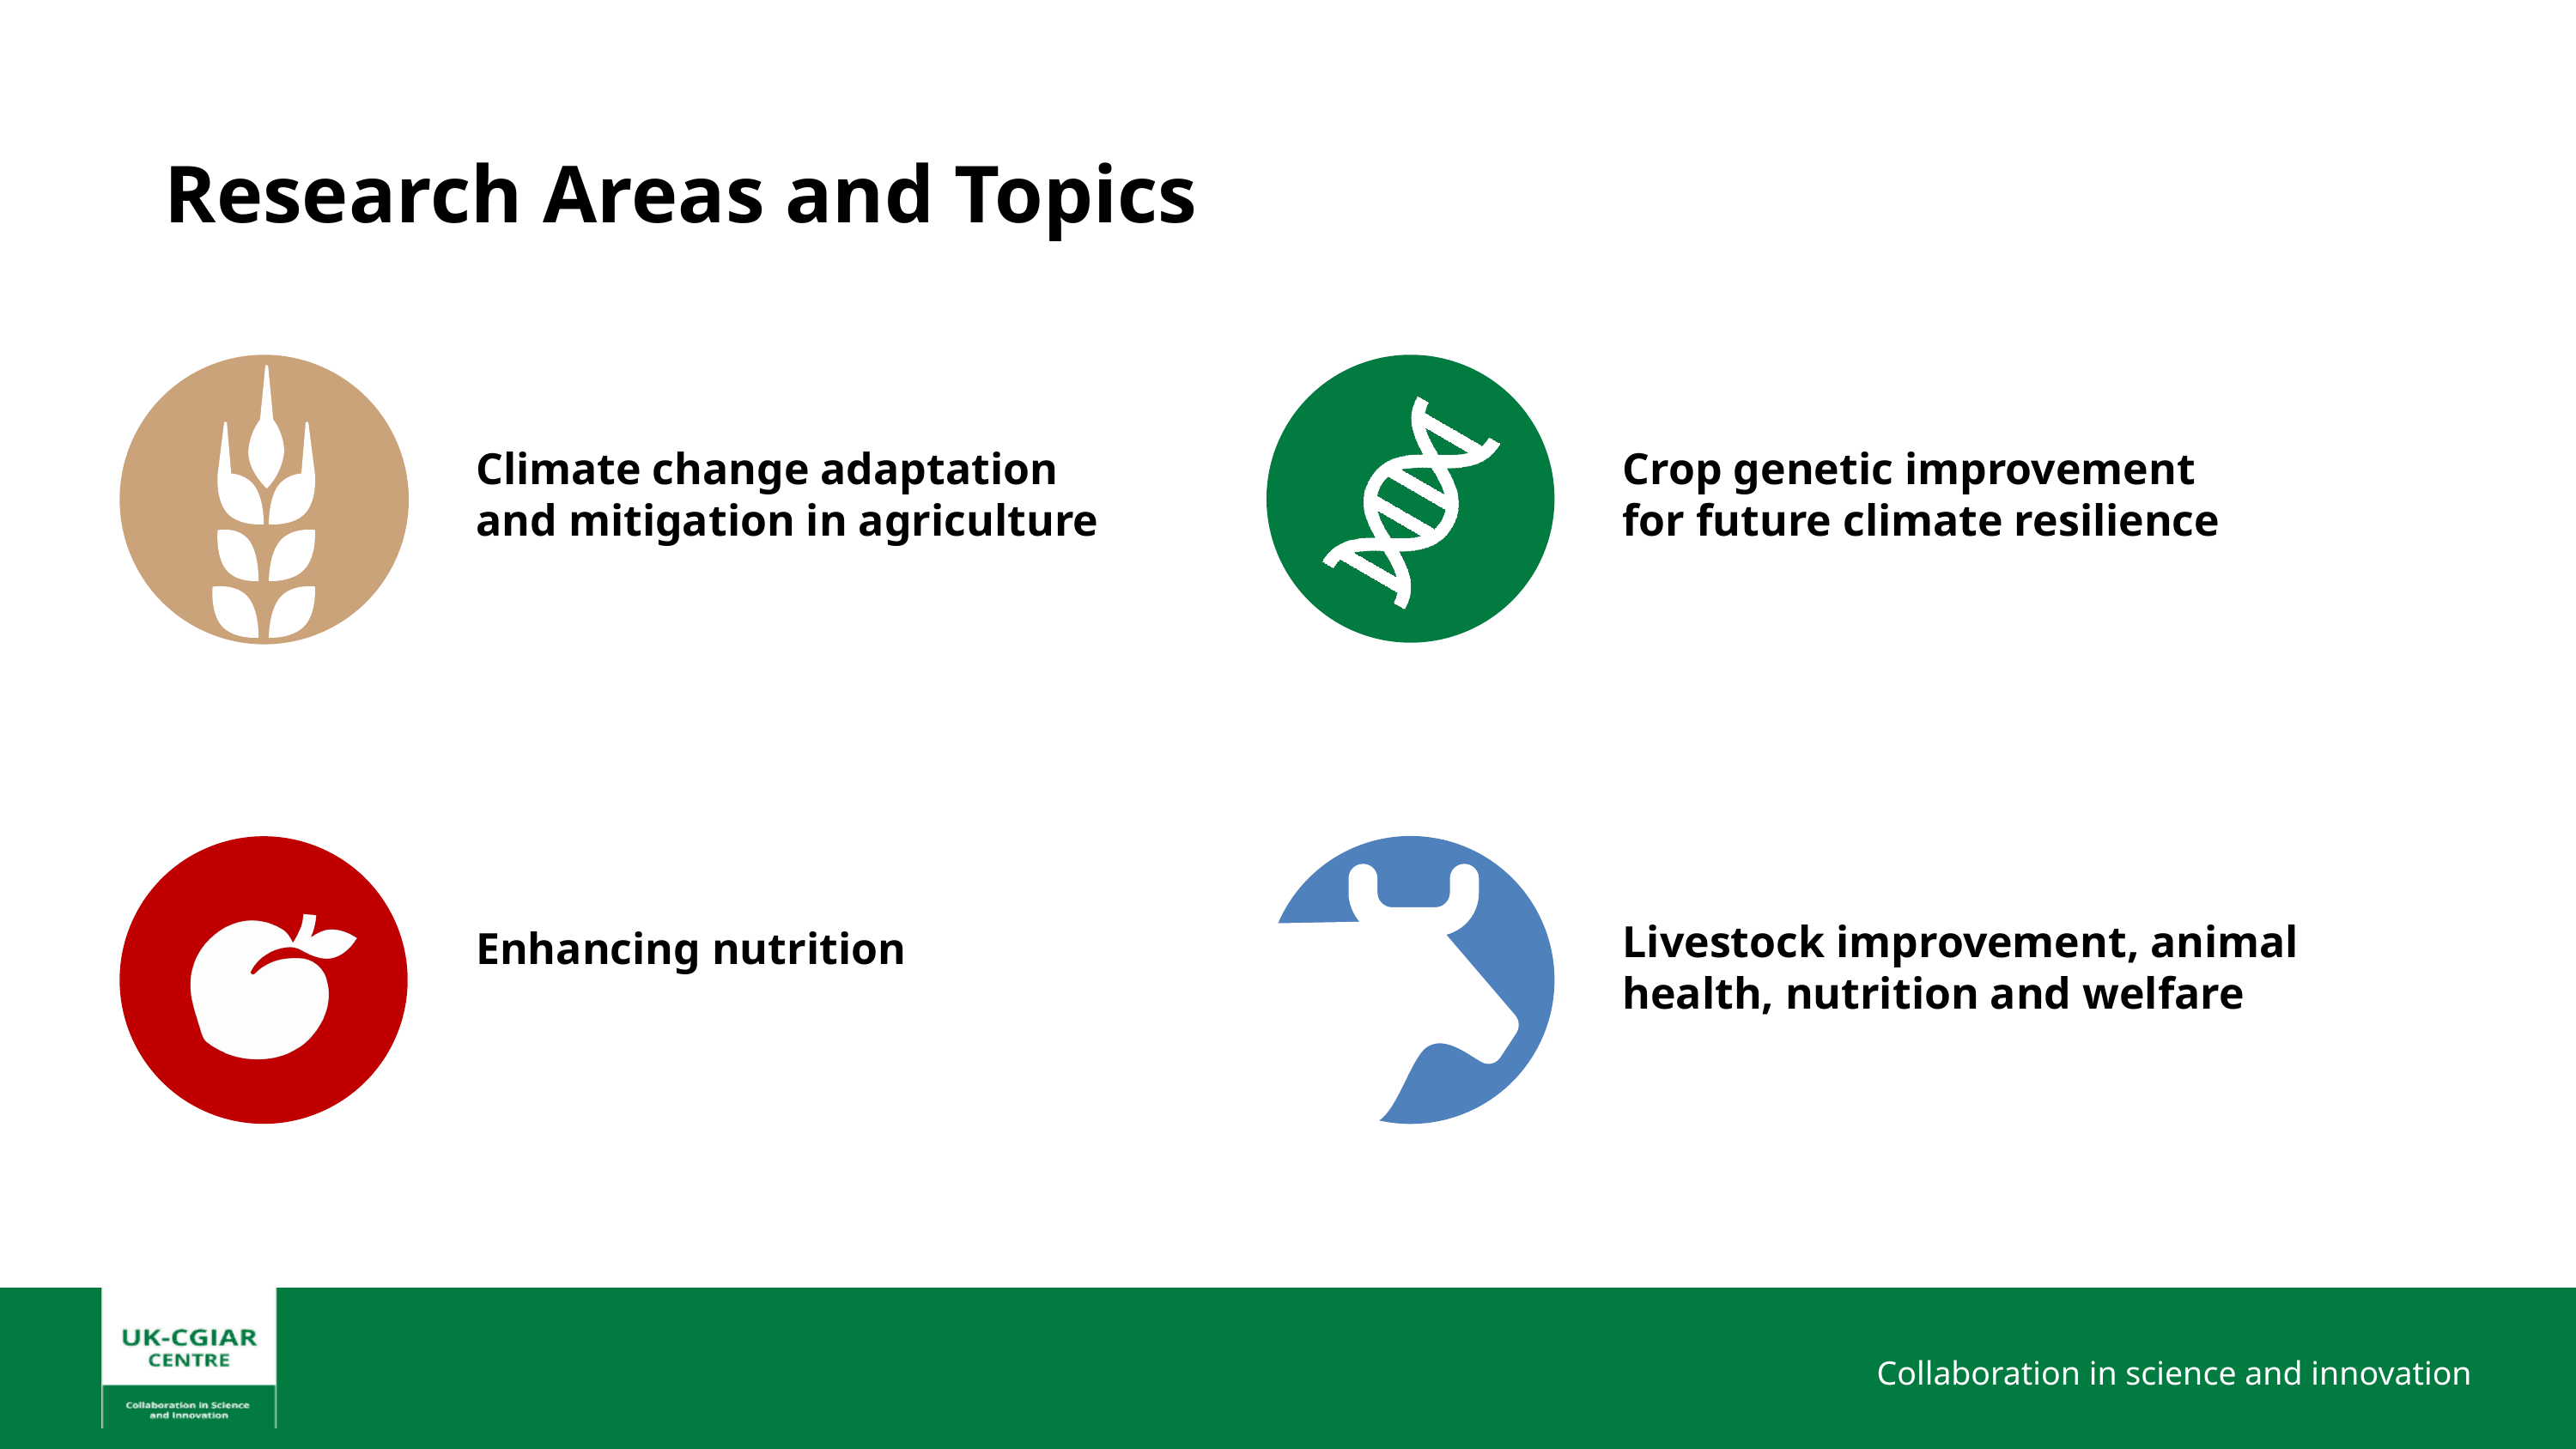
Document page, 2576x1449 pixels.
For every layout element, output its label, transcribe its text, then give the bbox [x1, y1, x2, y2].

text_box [1262, 835, 1555, 1125]
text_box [119, 355, 410, 645]
text_box Livestock improvement, animal health, nutrition and welfare ​​ [1610, 856, 2440, 1063]
text_box Research Areas and Topics [152, 126, 1441, 245]
text_box Climate change adaptation and mitigation in agriculture [463, 434, 1151, 551]
picture [101, 1287, 277, 1428]
text_box Enhancing nutrition [463, 864, 1104, 1032]
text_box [1266, 355, 2269, 643]
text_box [119, 835, 408, 1125]
